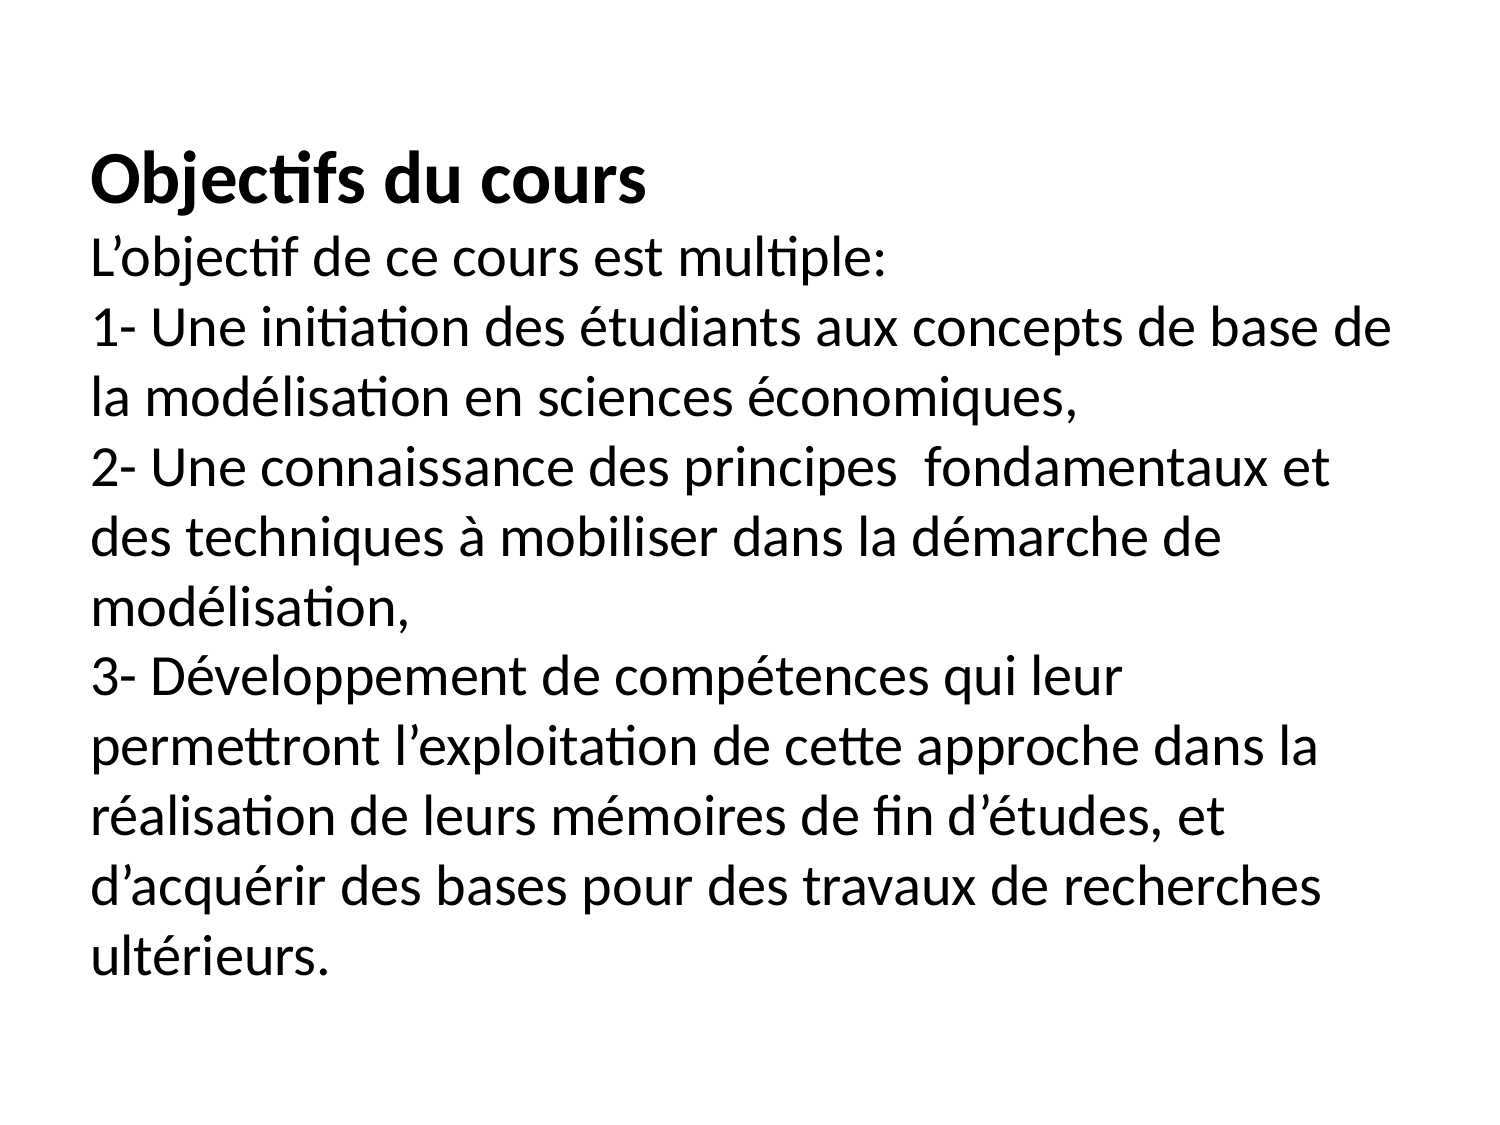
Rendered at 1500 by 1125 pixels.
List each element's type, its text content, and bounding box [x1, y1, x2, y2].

title Objectifs du cours L’objectif de ce cours est multiple: 1- Une initiation des étudiants aux concepts de base de la modélisation en sciences économiques, 2- Une connaissance des principes fondamentaux et des techniques à mobiliser dans la démarche de modélisation, 3- Développement de compétences qui leur permettront l’exploitation de cette approche dans la réalisation de leurs mémoires de fin d’études, et d’acquérir des bases pour des travaux de recherches ultérieurs. [75, 45, 1425, 1071]
